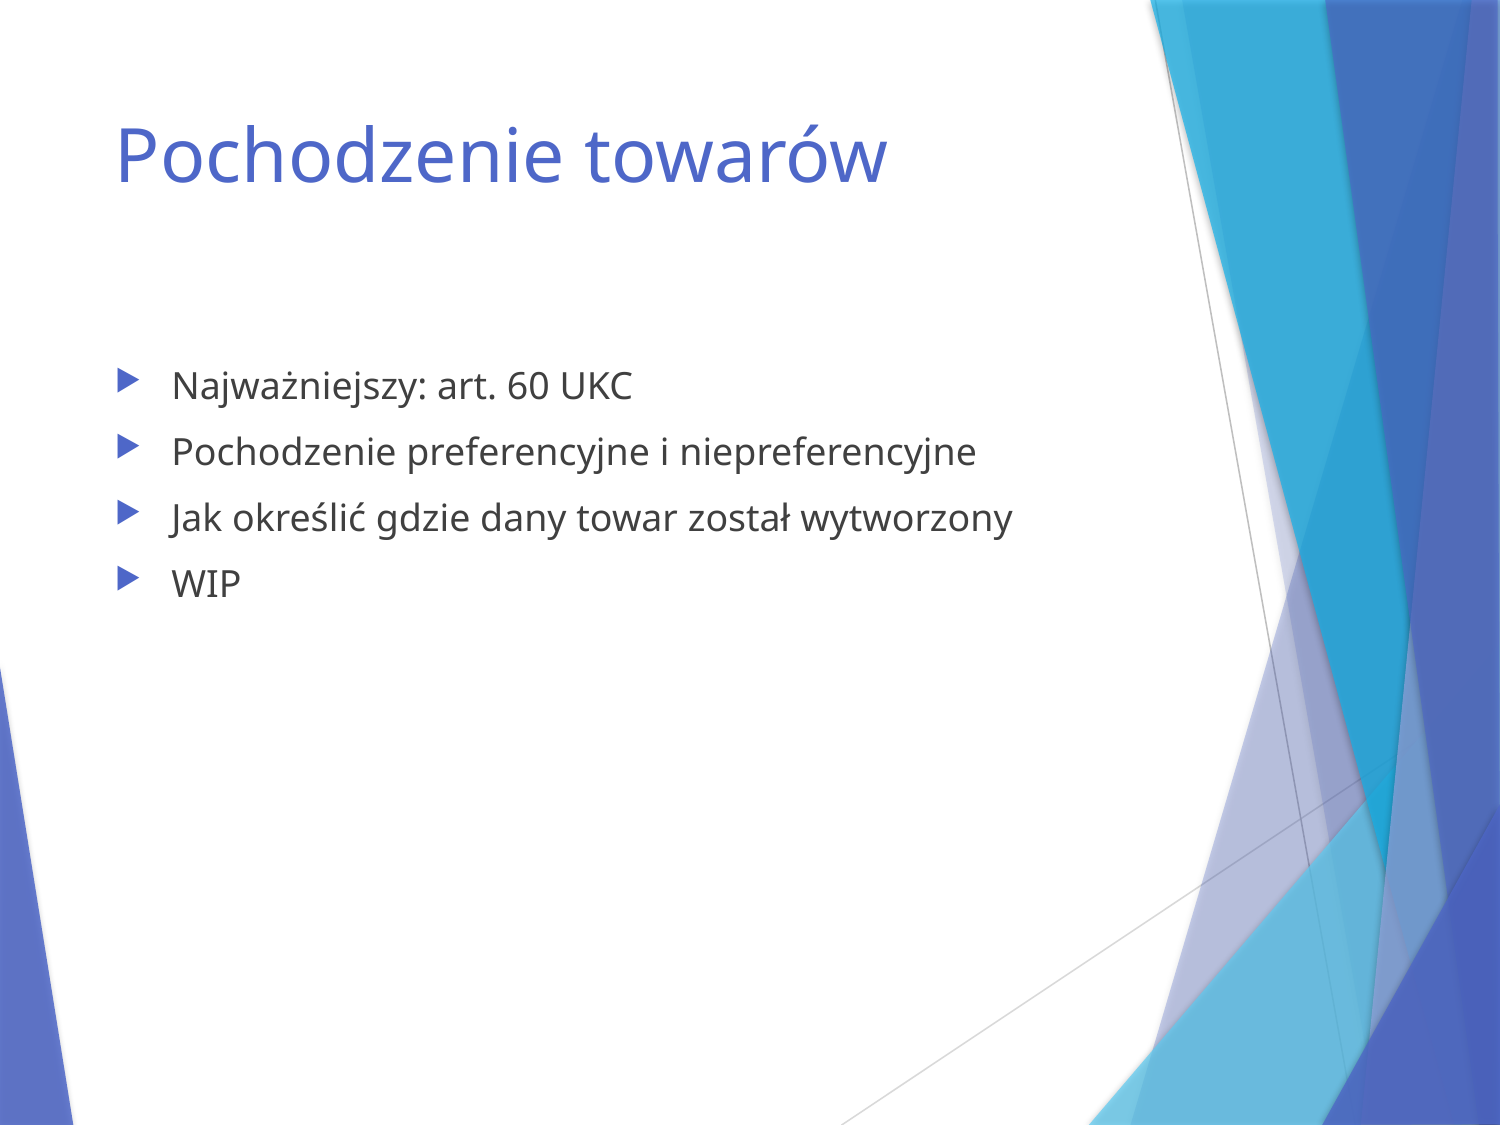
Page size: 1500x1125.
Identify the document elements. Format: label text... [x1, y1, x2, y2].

list Najważniejszy: art. 60 UKC Pochodzenie preferencyjne i niepreferencyjne Jak określić gdzie dany towar został wytworzony WIP [99, 354, 1142, 992]
title Pochodzenie towarów [99, 99, 1142, 317]
